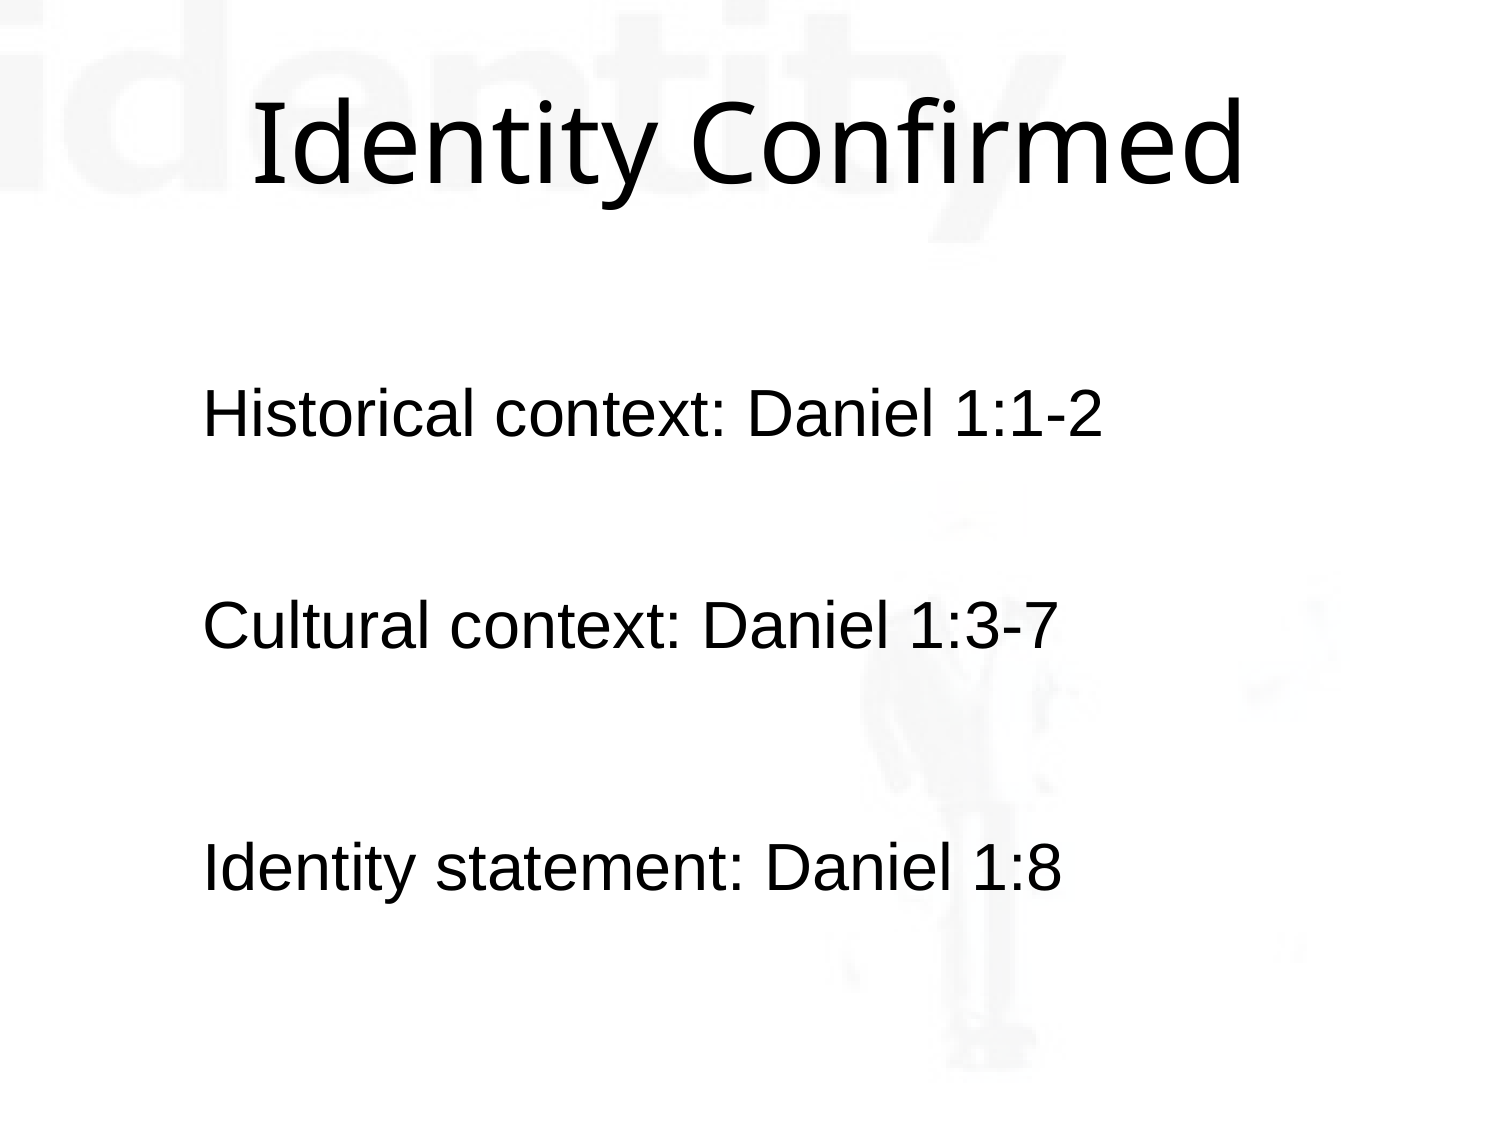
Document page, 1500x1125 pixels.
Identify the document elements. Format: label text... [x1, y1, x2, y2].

text_box Historical context: Daniel 1:1-2 [187, 362, 1125, 458]
text_box Cultural context: Daniel 1:3-7 [187, 574, 1163, 670]
title Identity Confirmed [75, 45, 1425, 233]
text_box Identity statement: Daniel 1:8 [187, 816, 1188, 912]
